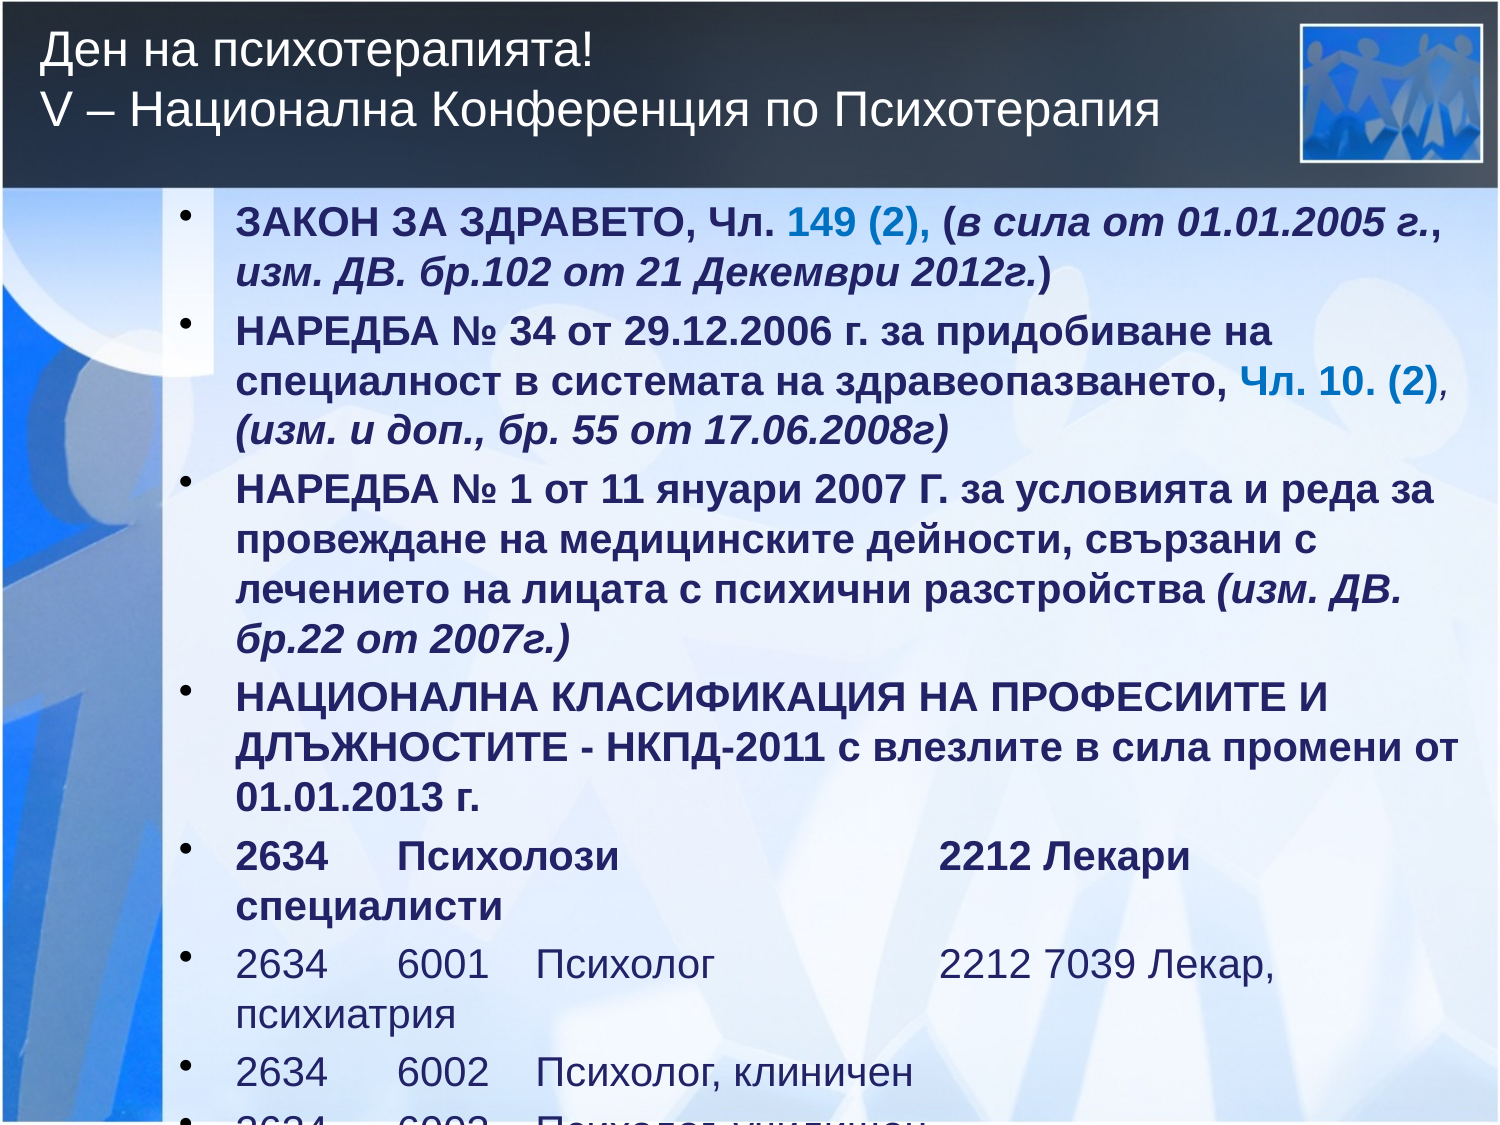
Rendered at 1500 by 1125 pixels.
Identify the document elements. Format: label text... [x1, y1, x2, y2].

title Ден на психотерапията! V – Национална Конференция по Психотерапия [24, 37, 1476, 176]
list ЗАКОН ЗА ЗДРАВЕТО, Чл. 149 (2), (в сила от 01.01.2005 г., изм. ДВ. бр.102 от 21 Декември 2012г.) НАРЕДБА № 34 от 29.12.2006 г. за придобиване на специалност в системата на здравеопазването, Чл. 10. (2), (изм. и доп., бр. 55 от 17.06.2008г) НАРЕДБА № 1 от 11 януари 2007 Г. за условията и реда за провеждане на медицинските дейности, свързани с лечението на лицата с психични разстройства (изм. ДВ. бр.22 от 2007г.) НАЦИОНАЛНА КЛАСИФИКАЦИЯ НА ПРОФЕСИИТЕ И ДЛЪЖНОСТИТЕ - НКПД-2011 с влезлите в сила промени от 01.01.2013 г. 2634 Психолози 2212 Лекари специалисти 2634 6001 Психолог 2212 7039 Лекар, психиатрия 2634 6002 Психолог, клиничен 2634 6003 Психолог, училищен 2634 6004 Психотерапевт [163, 187, 1477, 1125]
picture [0, 0, 1500, 1125]
